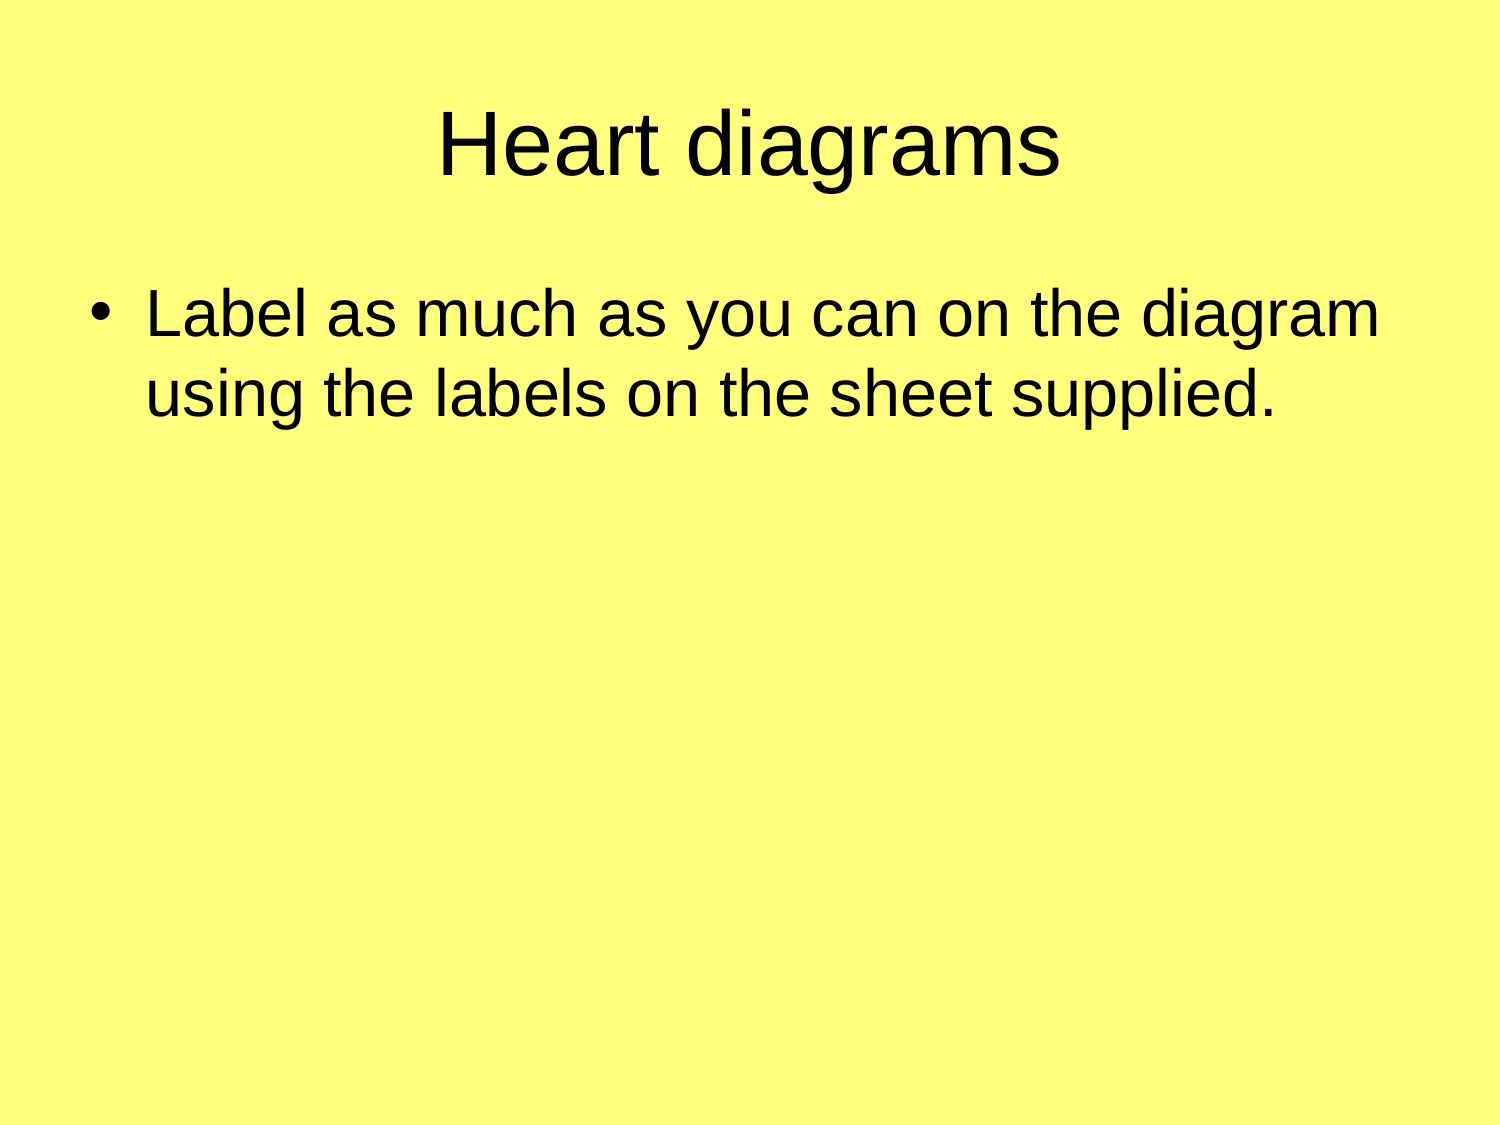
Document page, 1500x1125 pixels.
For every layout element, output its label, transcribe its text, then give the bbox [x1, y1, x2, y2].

list Label as much as you can on the diagram using the labels on the sheet supplied. [75, 262, 1425, 1005]
title Heart diagrams [75, 45, 1425, 233]
